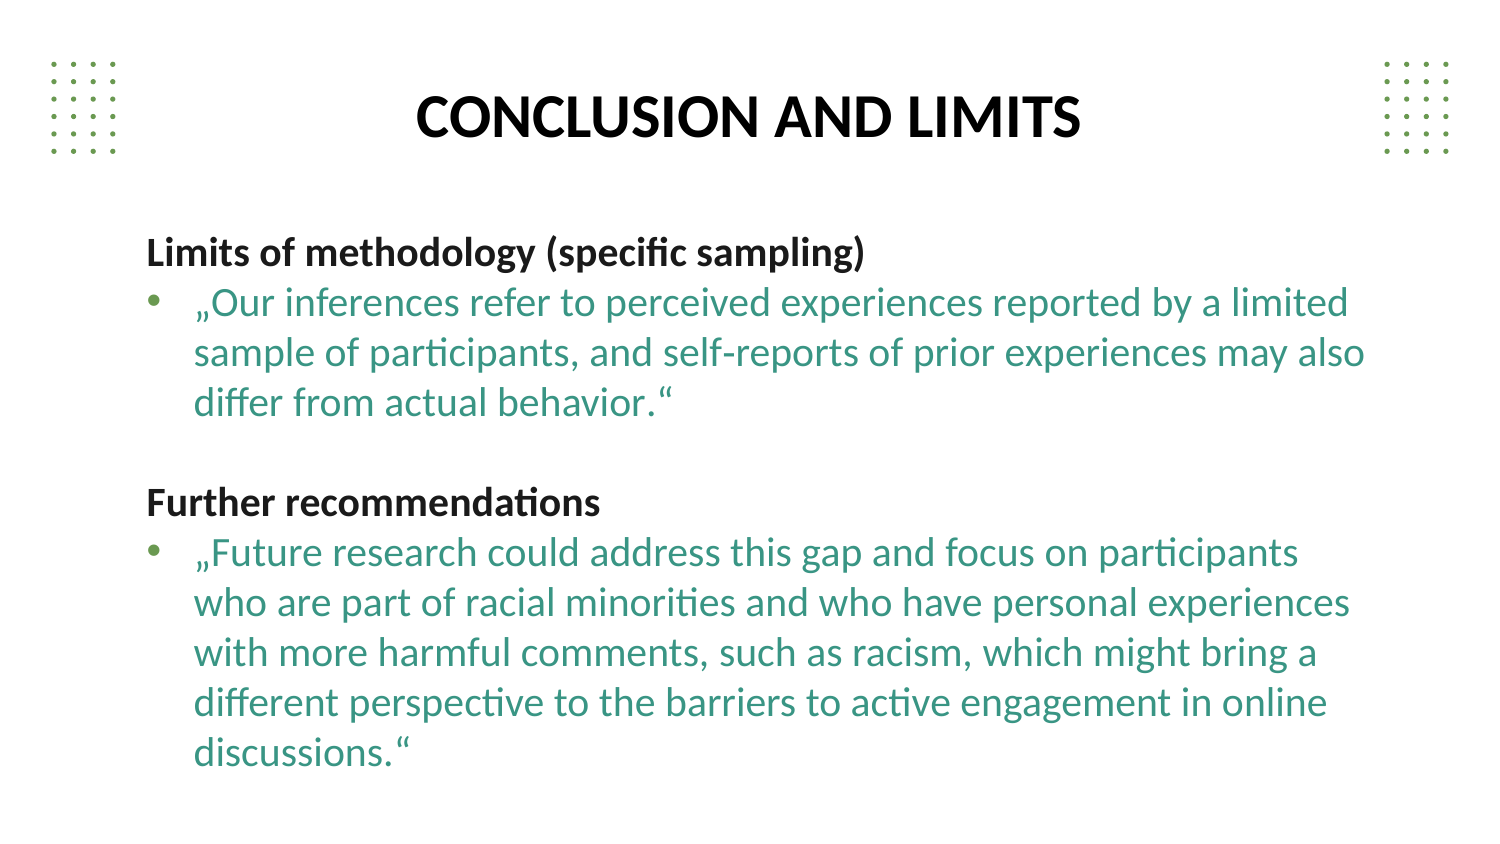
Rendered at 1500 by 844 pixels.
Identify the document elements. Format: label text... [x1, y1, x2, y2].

text_box Limits of methodology (specific sampling) „Our inferences refer to perceived experiences reported by a limited sample of participants, and self‐reports of prior experiences may also differ from actual behavior.“ Further recommendations „Future research could address this gap and focus on participants who are part of racial minorities and who have personal experiences with more harmful comments, such as racism, which might bring a different perspective to the barriers to active engagement in online discussions.“ [118, 210, 1382, 743]
title CONCLUSION AND LIMITS [118, 64, 1382, 159]
